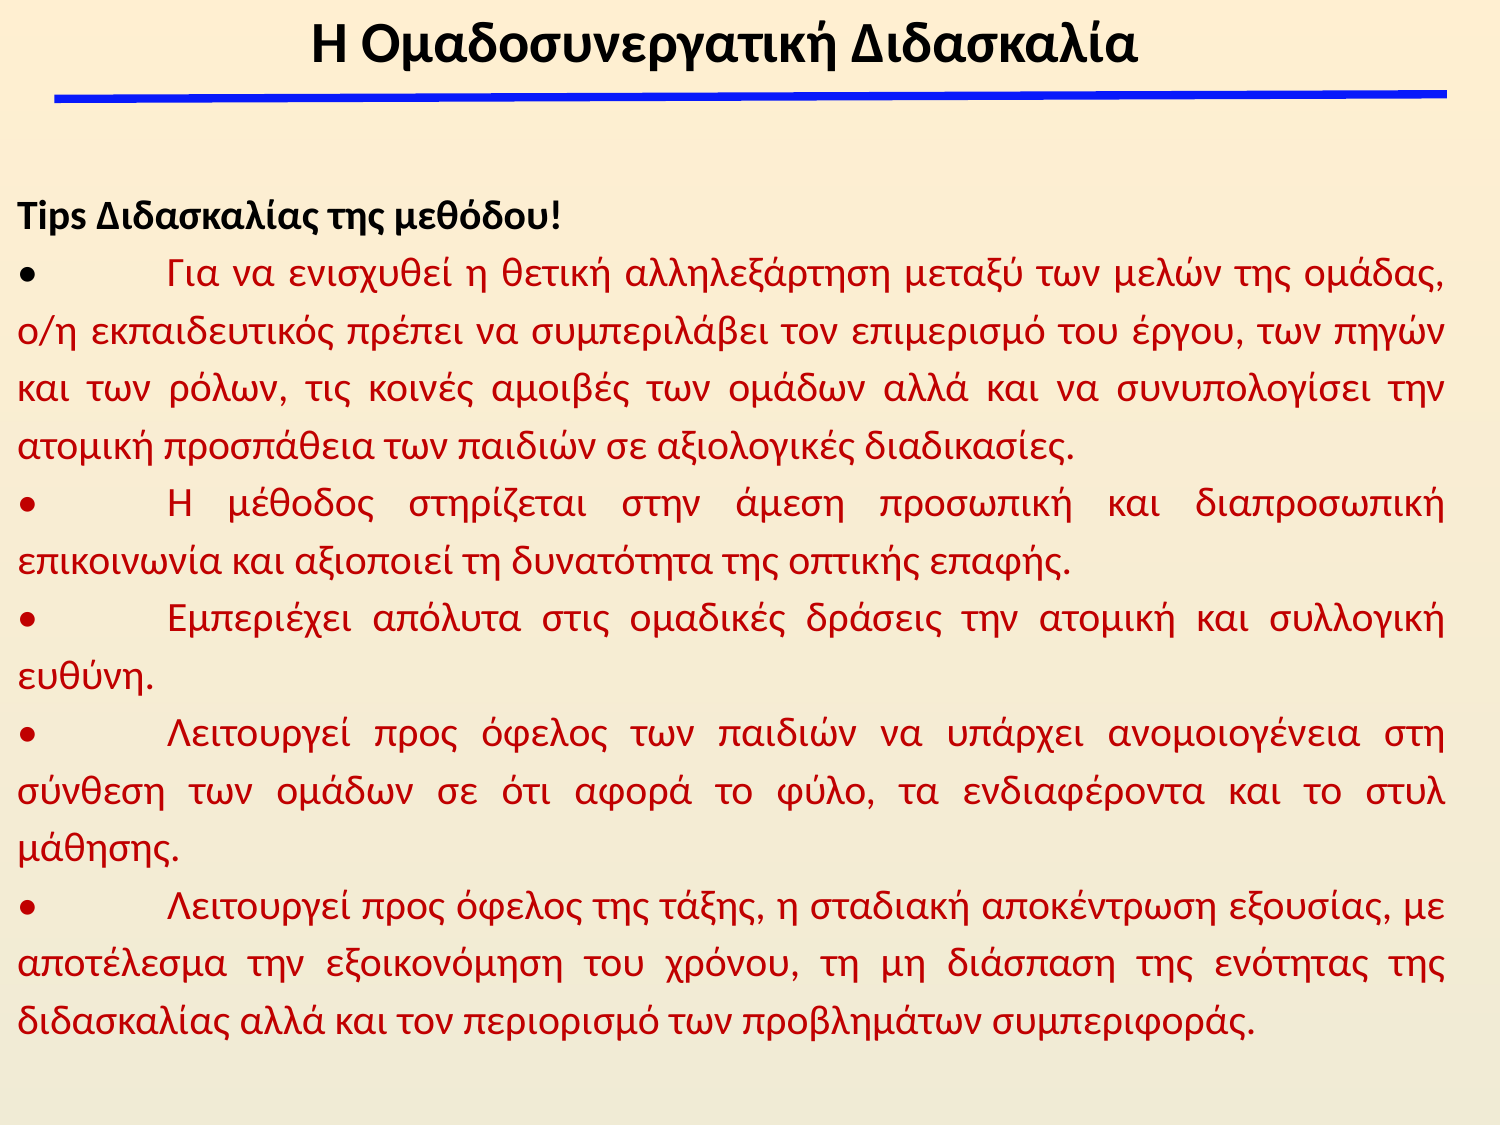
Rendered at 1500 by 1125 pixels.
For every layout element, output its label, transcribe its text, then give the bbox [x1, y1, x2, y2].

text_box H Ομαδοσυνεργατική Διδασκαλία [0, 0, 1469, 95]
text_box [54, 93, 1448, 100]
text_box Tips Διδασκαλίας της μεθόδου! • Για να ενισχυθεί η θετική αλληλεξάρτηση μεταξύ των μελών της ομάδας, ο/η εκπαιδευτικός πρέπει να συμπεριλάβει τον επιμερισμό του έργου, των πηγών και των ρόλων, τις κοινές αμοιβές των ομάδων αλλά και να συνυπολογίσει την ατομική προσπάθεια των παιδιών σε αξιολογικές διαδικασίες. • Η μέθοδος στηρίζεται στην άμεση προσωπική και διαπροσωπική επικοινωνία και αξιοποιεί τη δυνατότητα της οπτικής επαφής. • Εμπεριέχει απόλυτα στις ομαδικές δράσεις την ατομική και συλλογική ευθύνη. • Λειτουργεί προς όφελος των παιδιών να υπάρχει ανομοιογένεια στη σύνθεση των ομάδων σε ότι αφορά το φύλο, τα ενδιαφέροντα και το στυλ μάθησης. • Λειτουργεί προς όφελος της τάξης, η σταδιακή αποκέντρωση εξουσίας, με αποτέλεσμα την εξοικονόμηση του χρόνου, τη μη διάσπαση της ενότητας της διδασκαλίας αλλά και τον περιορισμό των προβλημάτων συμπεριφοράς. [2, 172, 1461, 1051]
